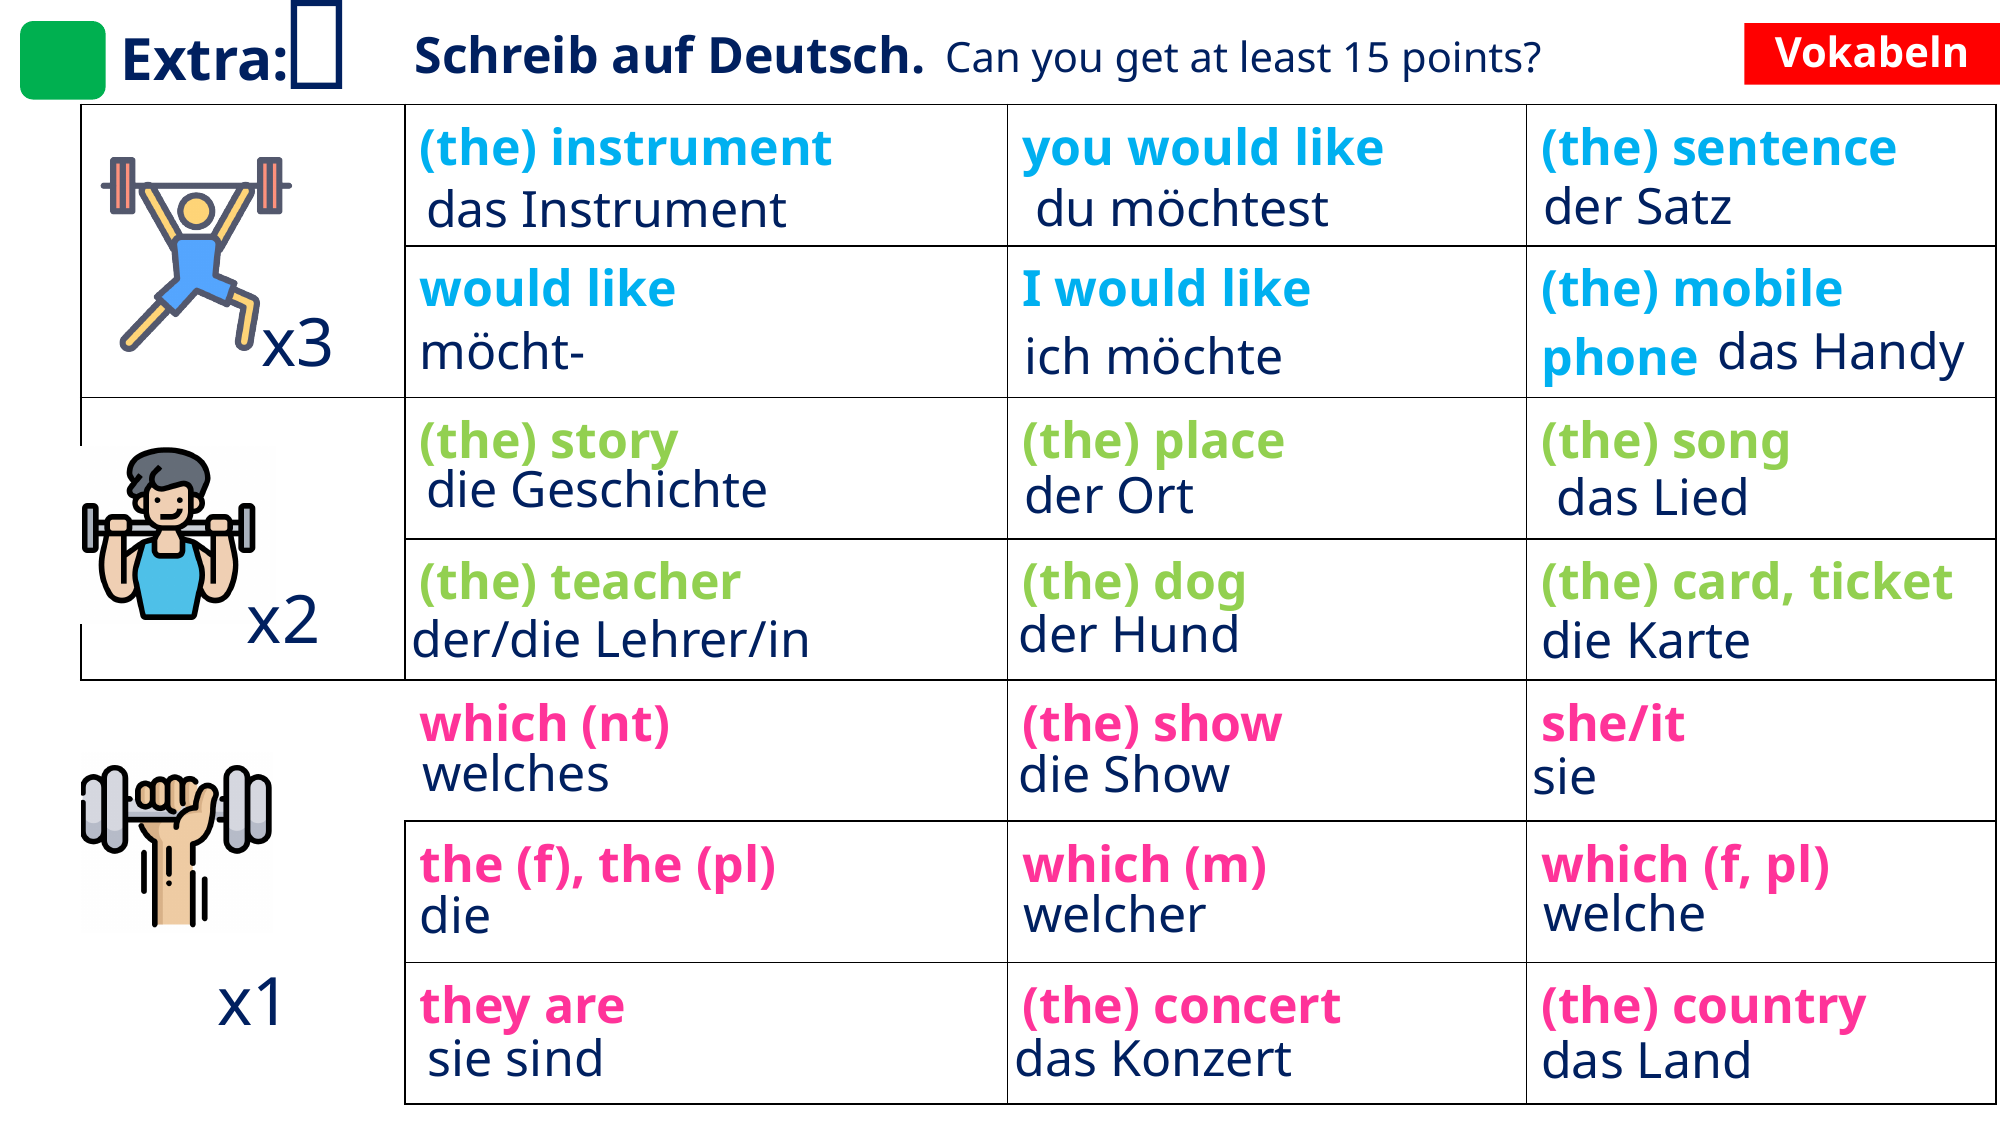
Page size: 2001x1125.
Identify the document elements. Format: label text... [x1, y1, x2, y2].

table_cell which (f, pl) [1527, 822, 1995, 962]
text_box x1 [202, 951, 315, 1046]
table_cell they are [406, 963, 1007, 1103]
text_box die Geschichte [411, 449, 874, 525]
text_box welche [1528, 874, 1841, 950]
text_box das Land [1526, 1021, 1839, 1097]
text_box sie sind [413, 1019, 725, 1095]
text_box welcher [1008, 875, 1405, 951]
table_header (the) sentence [1527, 105, 1995, 245]
table_cell [81, 681, 405, 1104]
table_header [82, 105, 404, 397]
table_cell [82, 398, 404, 679]
text_box x3 [246, 292, 350, 387]
table_header you would like [1008, 105, 1526, 245]
table_cell (the) country [1527, 963, 1995, 1103]
text_box das Lied [1541, 457, 1950, 533]
text_box die [404, 876, 717, 951]
text_box  [264, 0, 443, 122]
table_cell (the) story [406, 398, 1007, 538]
table_cell the (f), the (pl) [406, 822, 1007, 962]
table_cell which (nt) [405, 681, 1007, 820]
text_box der Hund [1004, 595, 1408, 671]
text_box Can you get at least 15 points? [930, 23, 1557, 89]
text_box sie [1517, 737, 1873, 813]
table_cell (the) mobile phone [1527, 247, 1995, 397]
text_box du möchtest [1020, 168, 1380, 244]
table_cell I would like [1008, 247, 1526, 397]
table_cell (the) dog [1008, 540, 1526, 679]
text_box der Satz [1528, 167, 2000, 243]
table_cell (the) card, ticket [1527, 540, 1995, 679]
picture [98, 156, 294, 353]
text_box Vokabeln [1744, 23, 2000, 85]
picture [81, 751, 273, 933]
table_cell (the) song [1527, 398, 1995, 538]
title Extra: [105, 14, 264, 110]
text_box die Karte [1526, 600, 1839, 676]
text_box welches [407, 734, 720, 809]
text_box der/die Lehrer/in [396, 599, 923, 675]
table_cell which (m) [1008, 822, 1526, 962]
text_box [20, 21, 106, 100]
table_cell would like [406, 247, 1007, 397]
text_box Schreib auf Deutsch. [443, 15, 941, 91]
table_cell she/it [1527, 681, 1995, 820]
table_header (the) instrument [406, 105, 1007, 245]
text_box die Show [1004, 735, 1385, 811]
text_box x2 [232, 569, 336, 665]
text_box das Konzert [999, 1019, 1355, 1095]
text_box das Handy [1702, 311, 2000, 387]
text_box das Instrument [411, 170, 807, 246]
text_box möcht- [404, 311, 717, 387]
picture [80, 446, 276, 625]
table_cell (the) concert [1008, 963, 1526, 1103]
text_box ich möchte [1009, 316, 1321, 392]
table_cell (the) teacher [406, 540, 1007, 679]
text_box der Ort [1009, 455, 1321, 531]
table_cell (the) show [1008, 681, 1526, 820]
table_cell (the) place [1008, 398, 1526, 538]
